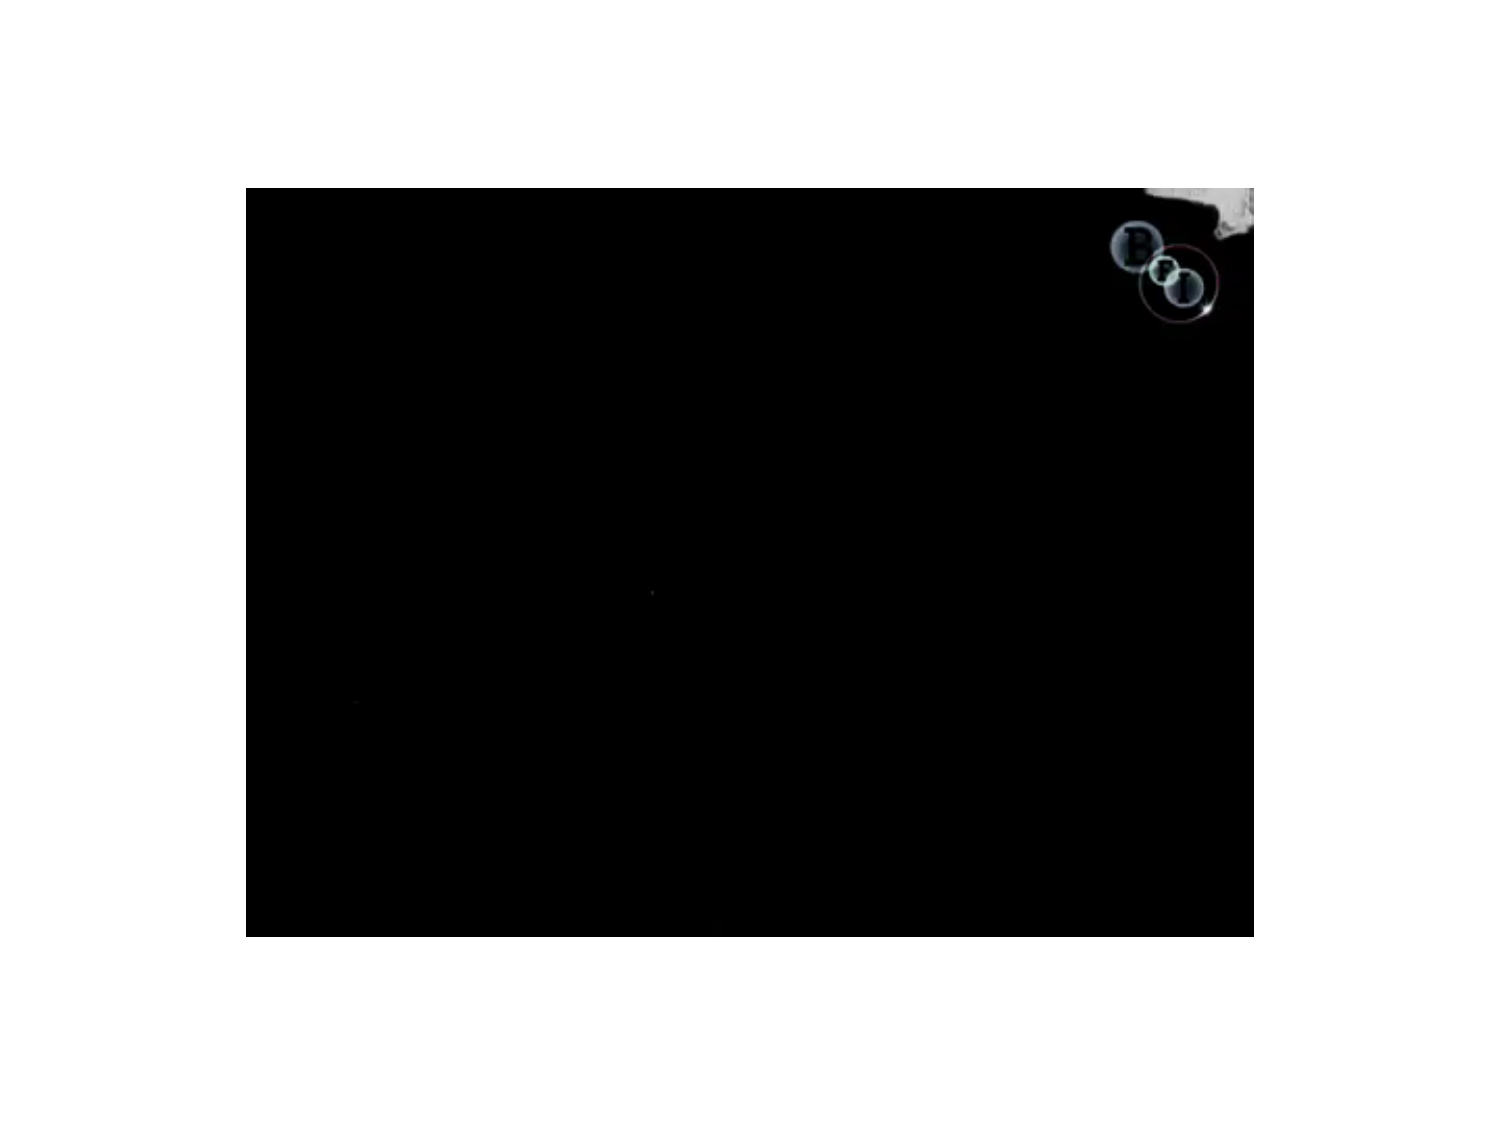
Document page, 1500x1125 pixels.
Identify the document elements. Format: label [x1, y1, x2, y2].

text_box [245, 187, 1255, 938]
